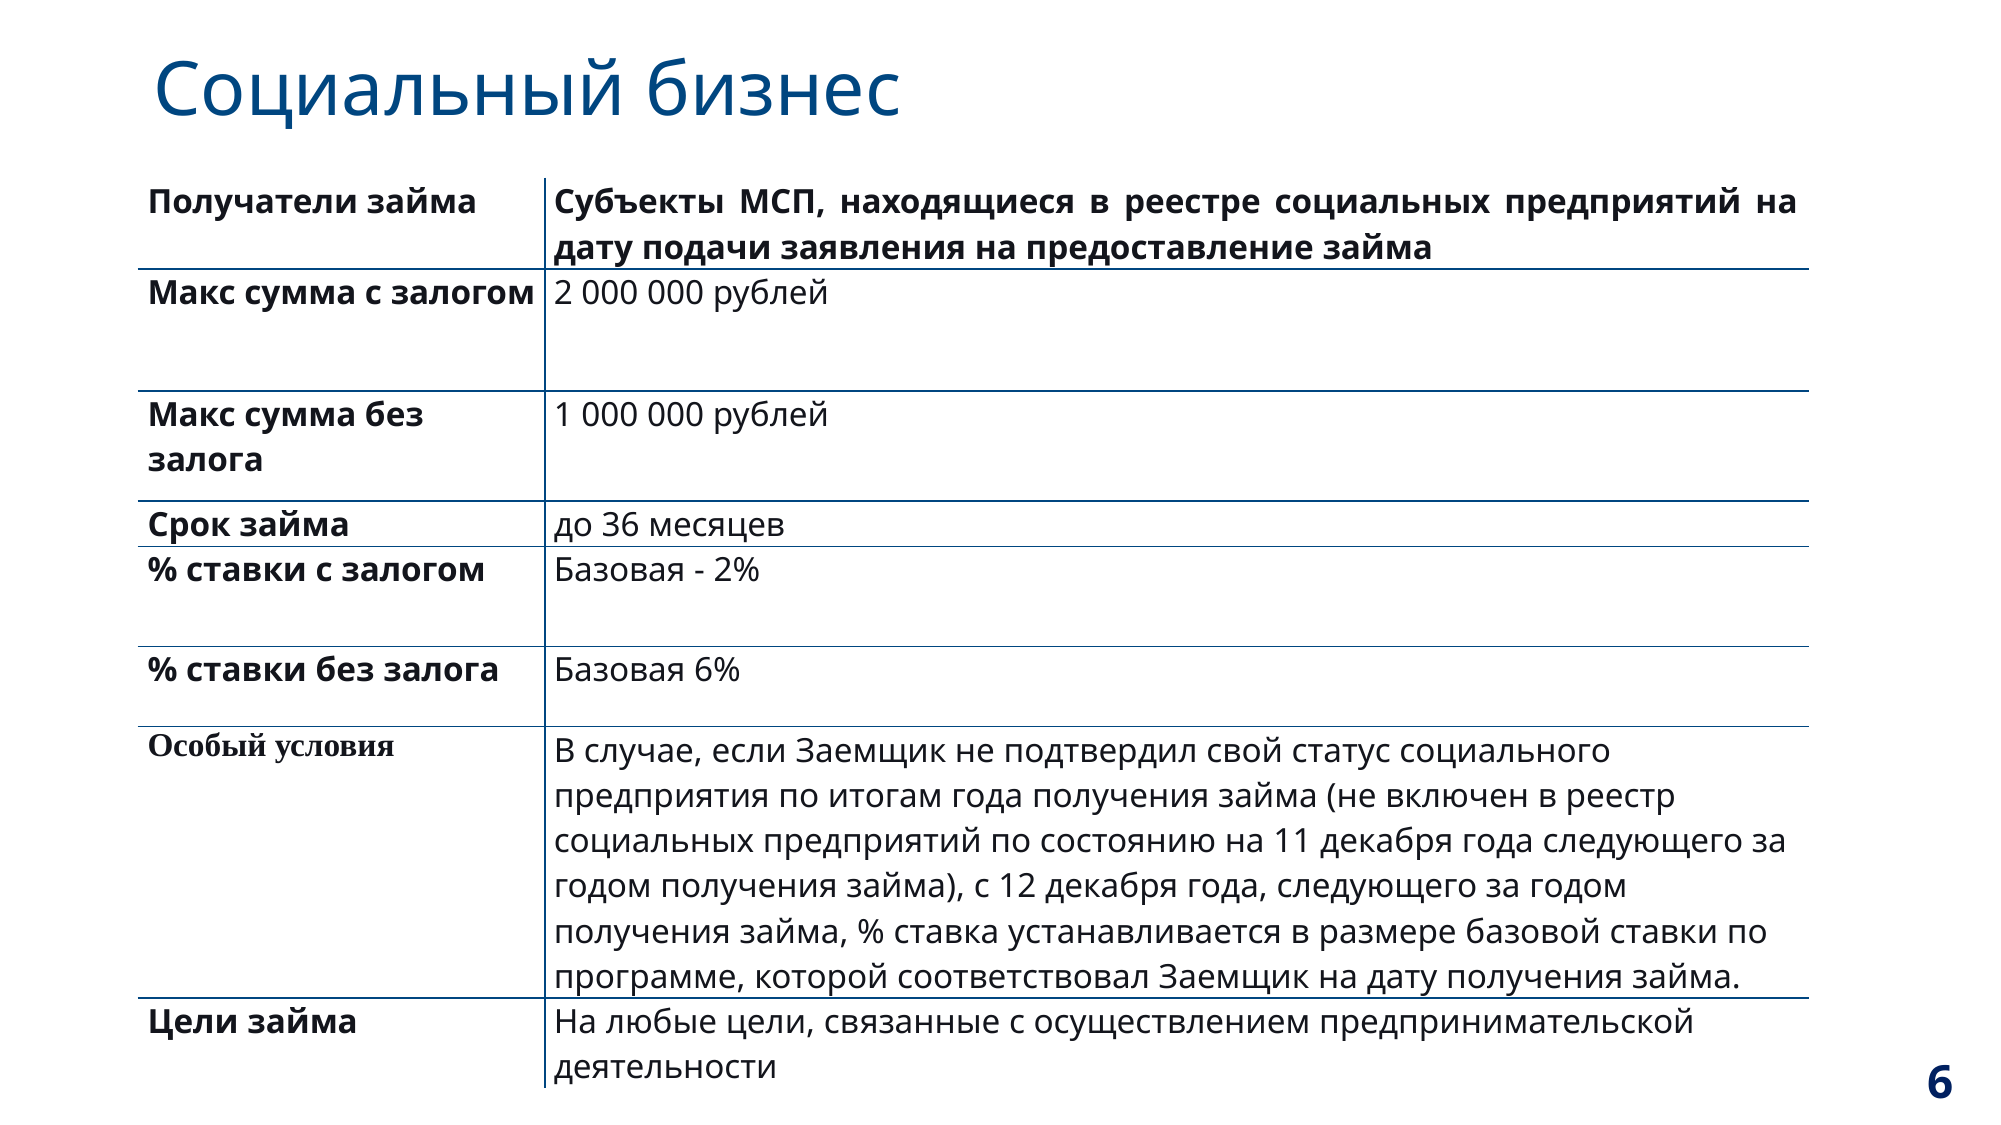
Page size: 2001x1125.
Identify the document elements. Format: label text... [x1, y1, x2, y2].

table_header Субъекты МСП, находящиеся в реестре социальных предприятий на дату подачи заявления на предоставление займа [546, 179, 1807, 268]
table_cell % ставки с залогом [139, 547, 544, 646]
table_cell Макс сумма с залогом [139, 270, 544, 390]
table_cell 2 000 000 рублей [546, 270, 1807, 390]
table_cell На любые цели, связанные с осуществлением предпринимательской деятельности [546, 999, 1807, 1088]
table_cell Цели займа [139, 999, 544, 1088]
table_cell % ставки без залога [139, 647, 544, 726]
table_cell Особый условия [139, 727, 544, 997]
table_cell Базовая - 2% [546, 547, 1807, 646]
table_cell Базовая 6% [546, 647, 1807, 726]
table_cell Макс сумма без залога [139, 392, 544, 500]
table_header Получатели займа [139, 179, 544, 268]
table_cell до 36 месяцев [546, 502, 1807, 546]
table_cell В случае, если Заемщик не подтвердил свой статус социального предприятия по итогам года получения займа (не включен в реестр социальных предприятий по состоянию на 11 декабря года следующего за годом получения займа), с 12 декабря года, следующего за годом получения займа, % ставка устанавливается в размере базовой ставки по программе, которой соответствовал Заемщик на дату получения займа. [546, 727, 1807, 997]
table_cell Срок займа [139, 502, 544, 546]
title Социальный бизнес [138, 23, 1930, 159]
slide_number 6 [1510, 1056, 1969, 1103]
table_cell 1 000 000 рублей [546, 392, 1807, 500]
